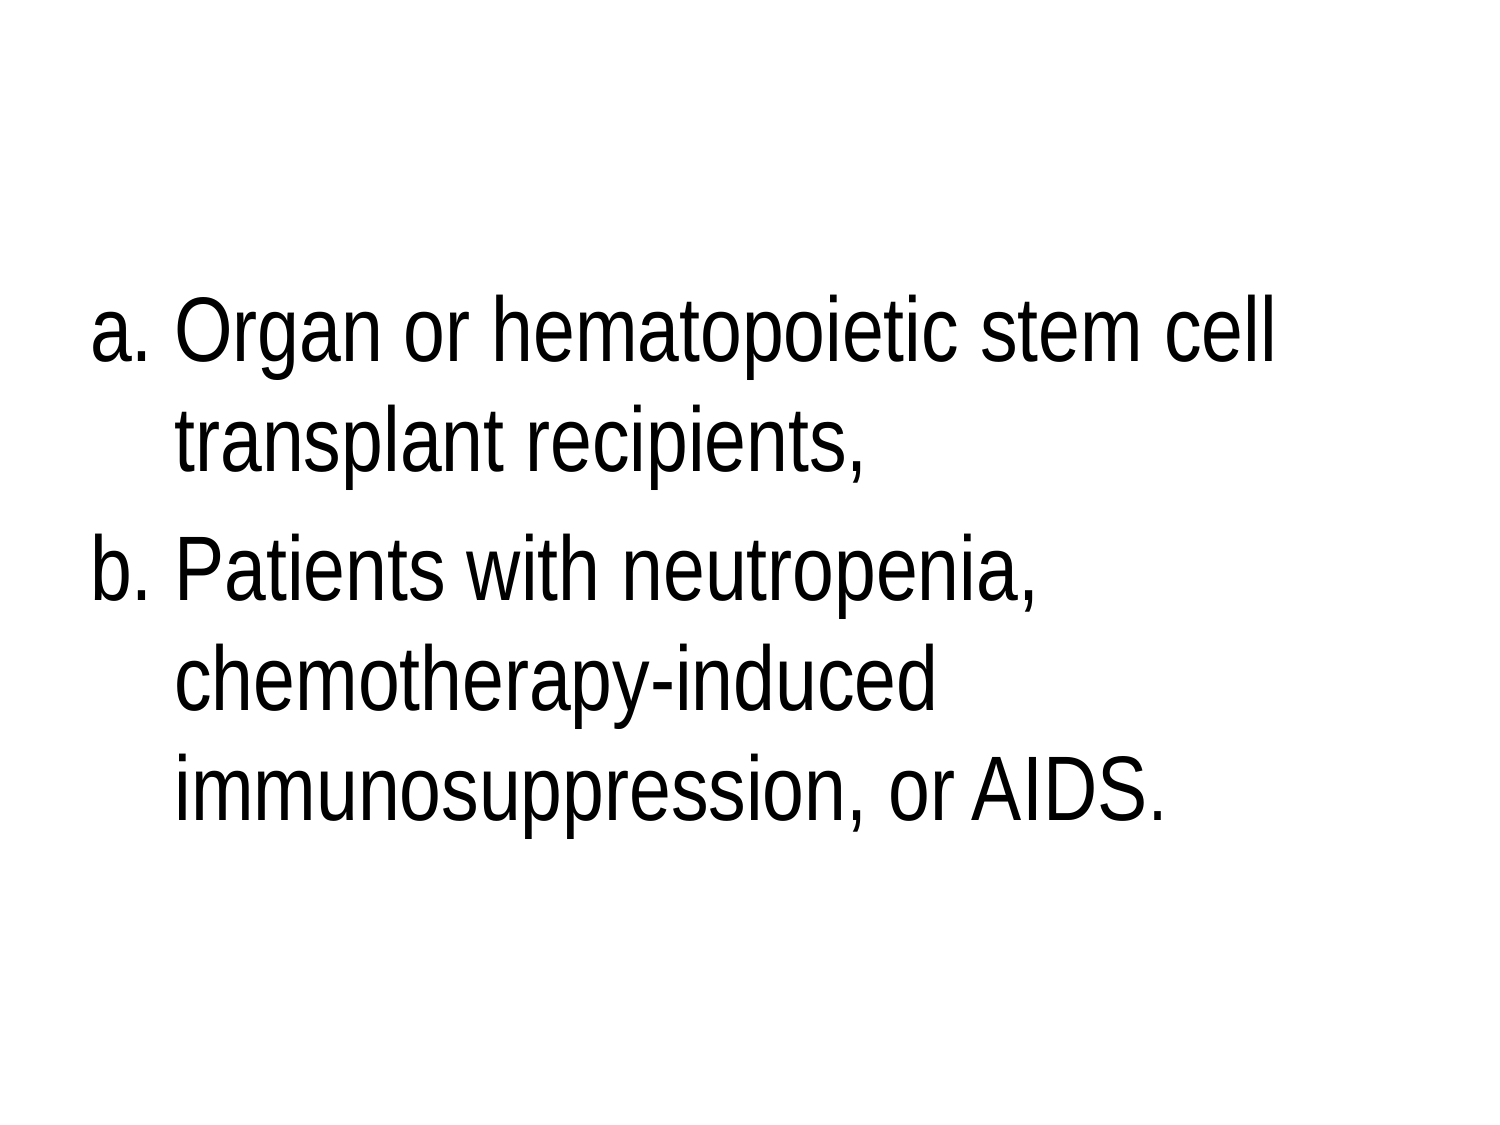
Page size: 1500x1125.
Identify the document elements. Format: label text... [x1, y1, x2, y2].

list Organ or hematopoietic stem cell transplant recipients, Patients with neutropenia, chemotherapy-induced immunosuppression, or AIDS. [75, 262, 1463, 1005]
